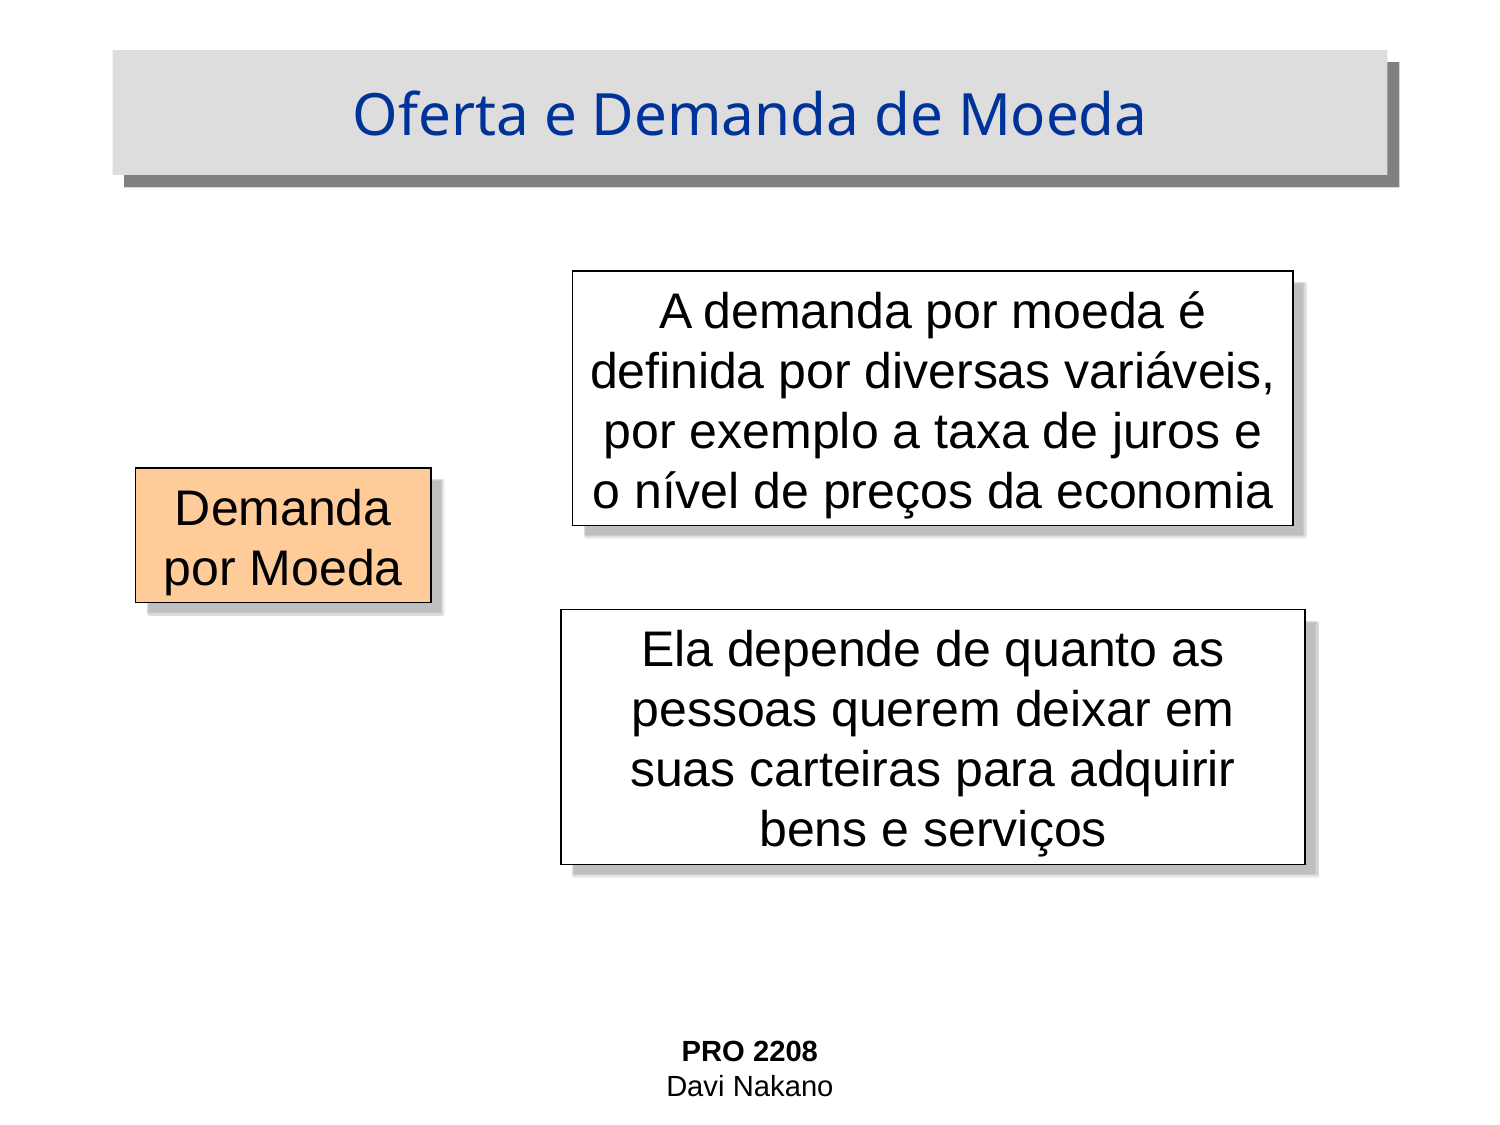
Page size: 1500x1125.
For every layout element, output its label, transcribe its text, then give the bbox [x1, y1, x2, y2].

text_box A demanda por moeda é definida por diversas variáveis, por exemplo a taxa de juros e o nível de preços da economia [572, 270, 1294, 526]
footer PRO 2208 Davi Nakano [512, 1024, 988, 1101]
text_box Ela depende de quanto as pessoas querem deixar em suas carteiras para adquirir bens e serviços [560, 609, 1306, 865]
text_box Demanda por Moeda [135, 467, 431, 603]
title Oferta e Demanda de Moeda [112, 49, 1388, 176]
